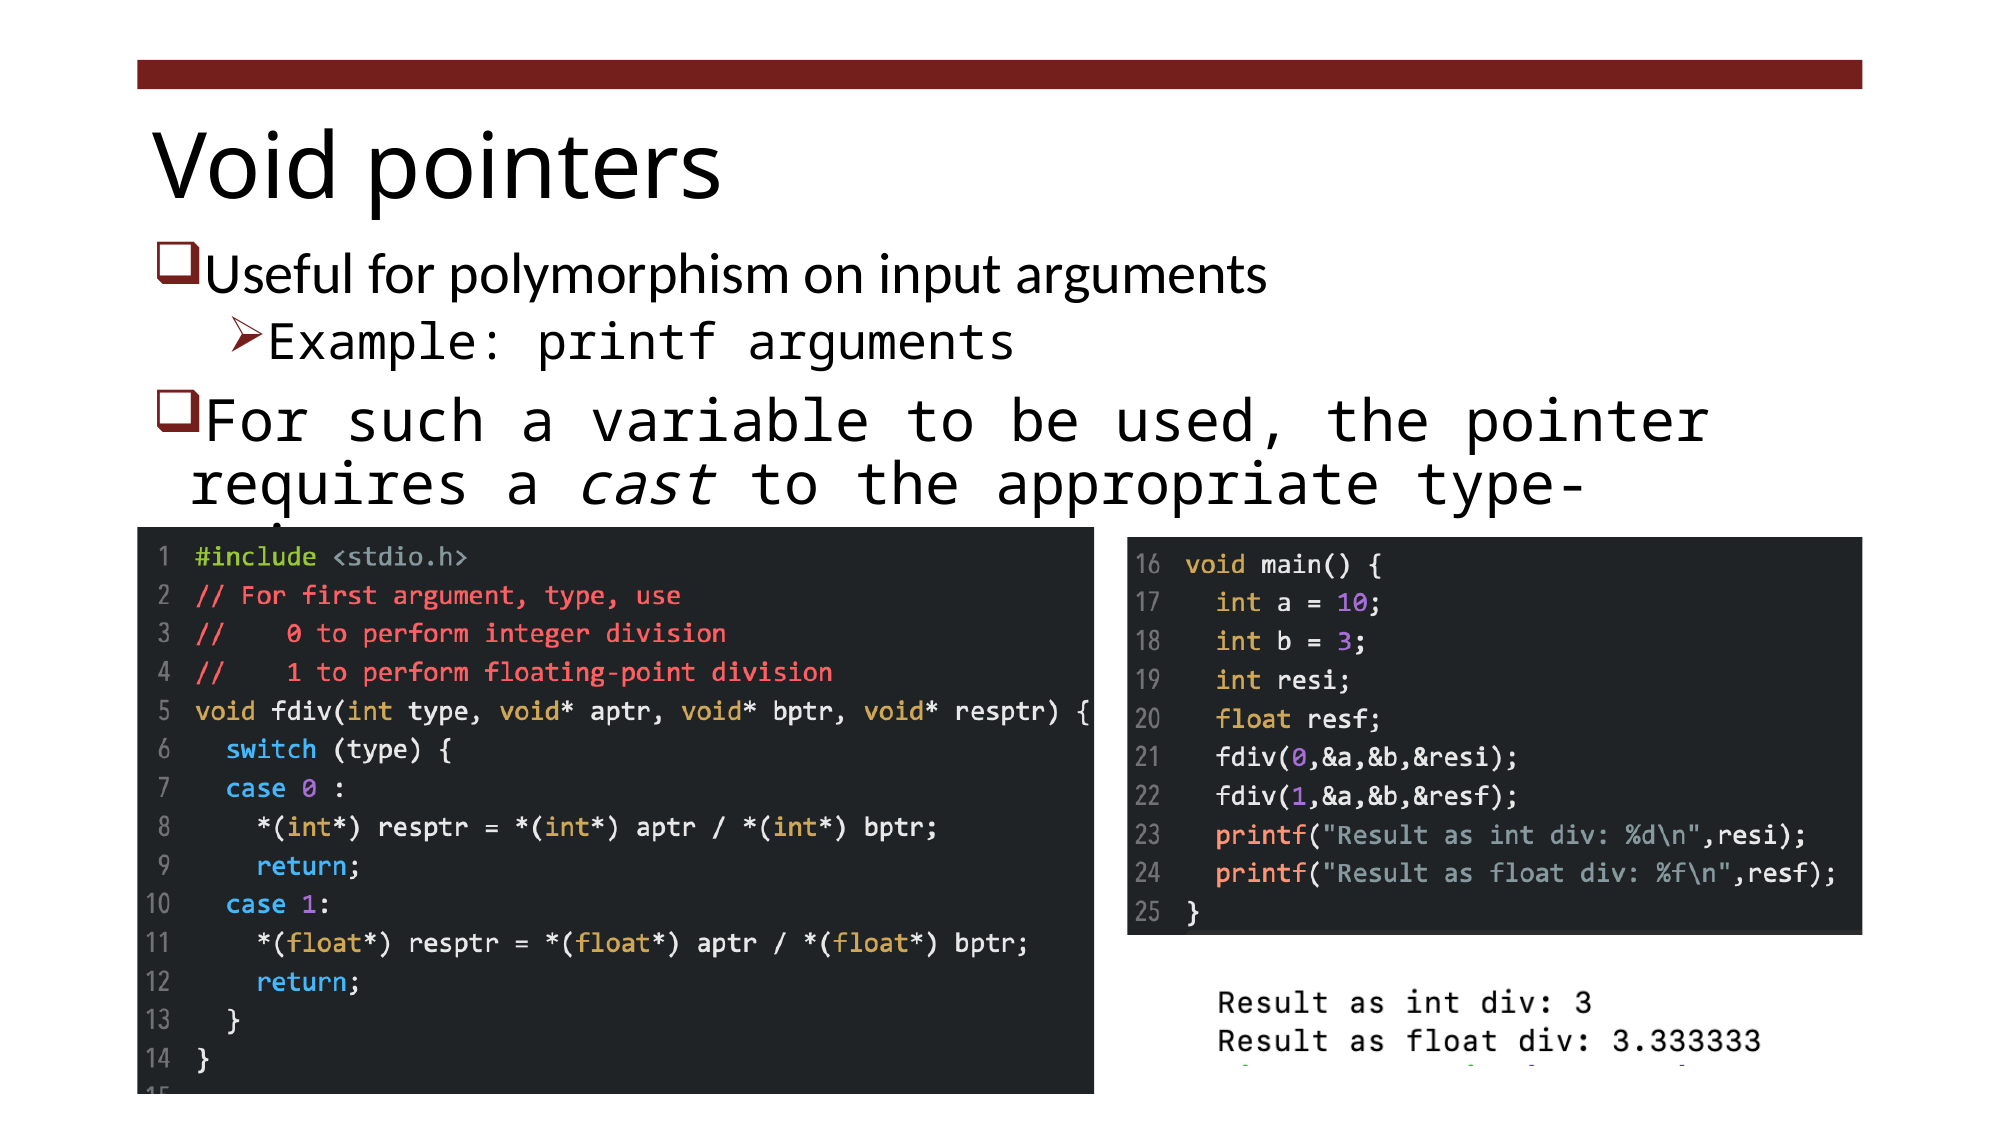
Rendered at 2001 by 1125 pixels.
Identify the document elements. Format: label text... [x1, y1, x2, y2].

picture [1211, 981, 1779, 1066]
list Useful for polymorphism on input arguments Example: printf arguments For such a variable to be used, the pointer requires a cast to the appropriate type-pointer. [137, 235, 1863, 1039]
picture [1127, 537, 1863, 935]
picture [137, 527, 1095, 1094]
title Void pointers [137, 59, 1863, 235]
